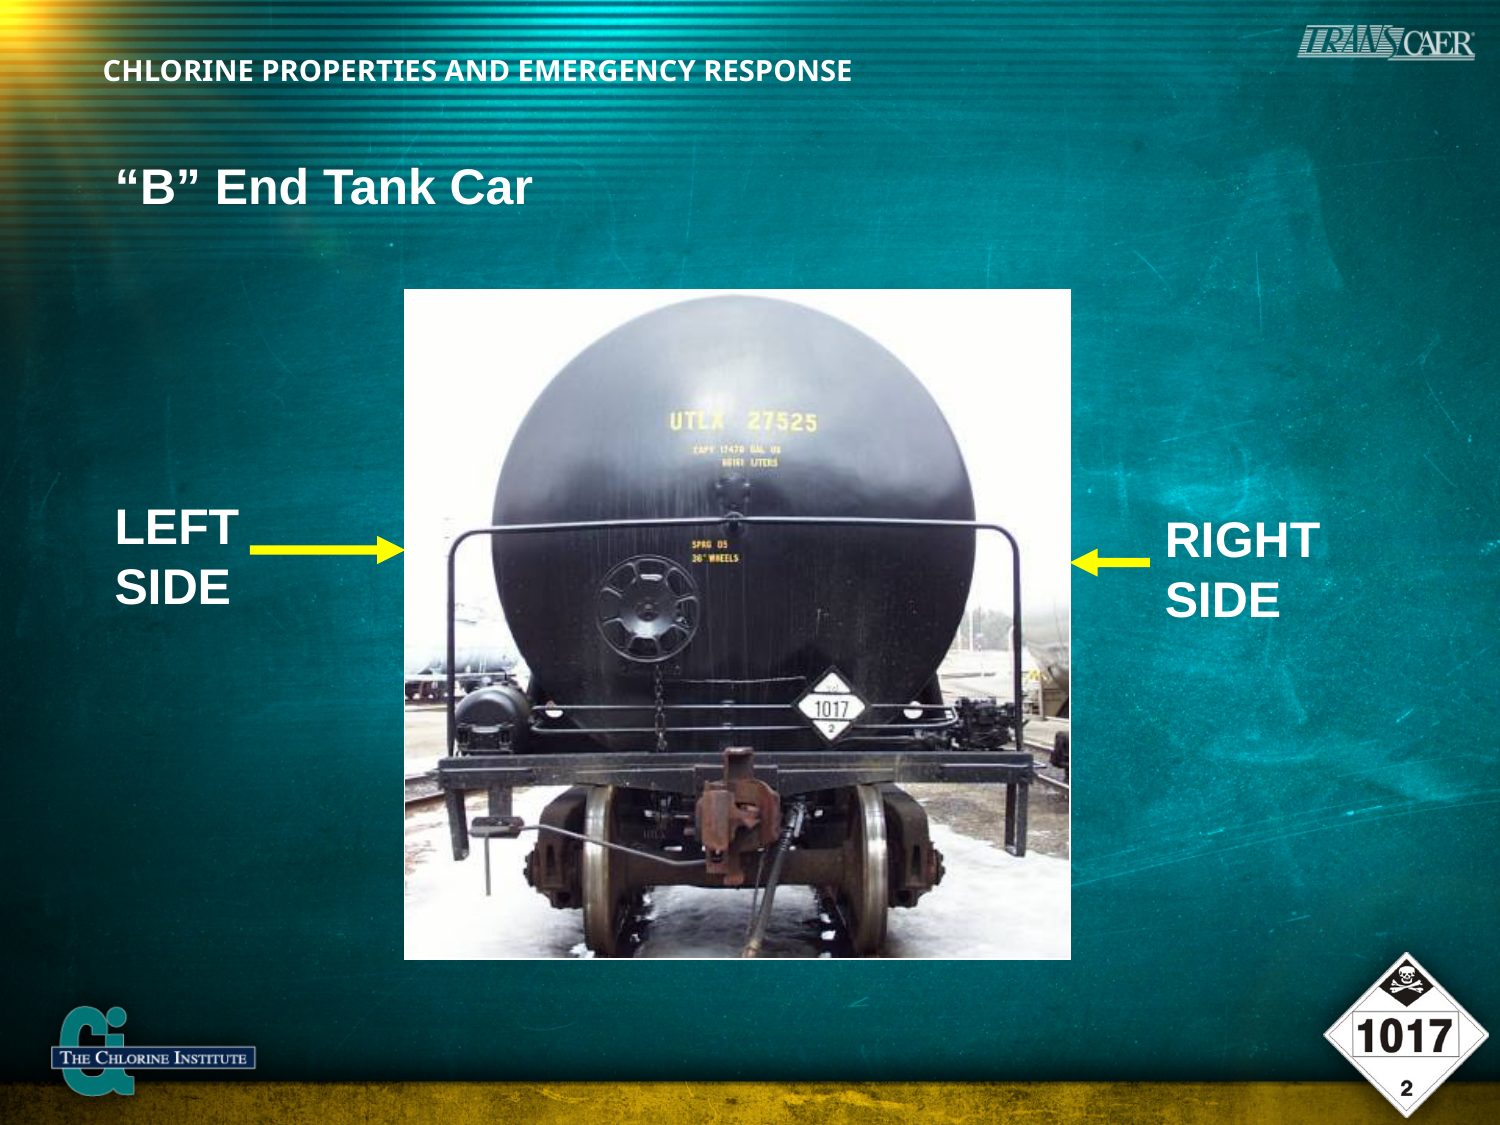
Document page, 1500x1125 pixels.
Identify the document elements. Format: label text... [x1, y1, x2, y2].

text_box RIGHT SIDE [1149, 499, 1413, 635]
text_box [1075, 556, 1150, 569]
text_box LEFT SIDE [99, 487, 338, 623]
text_box [262, 233, 1250, 375]
text_box [249, 543, 400, 557]
text_box [113, 101, 1397, 291]
title “B” End Tank Car [99, 137, 1363, 233]
text_box [62, 38, 583, 105]
picture [0, 0, 1500, 1125]
